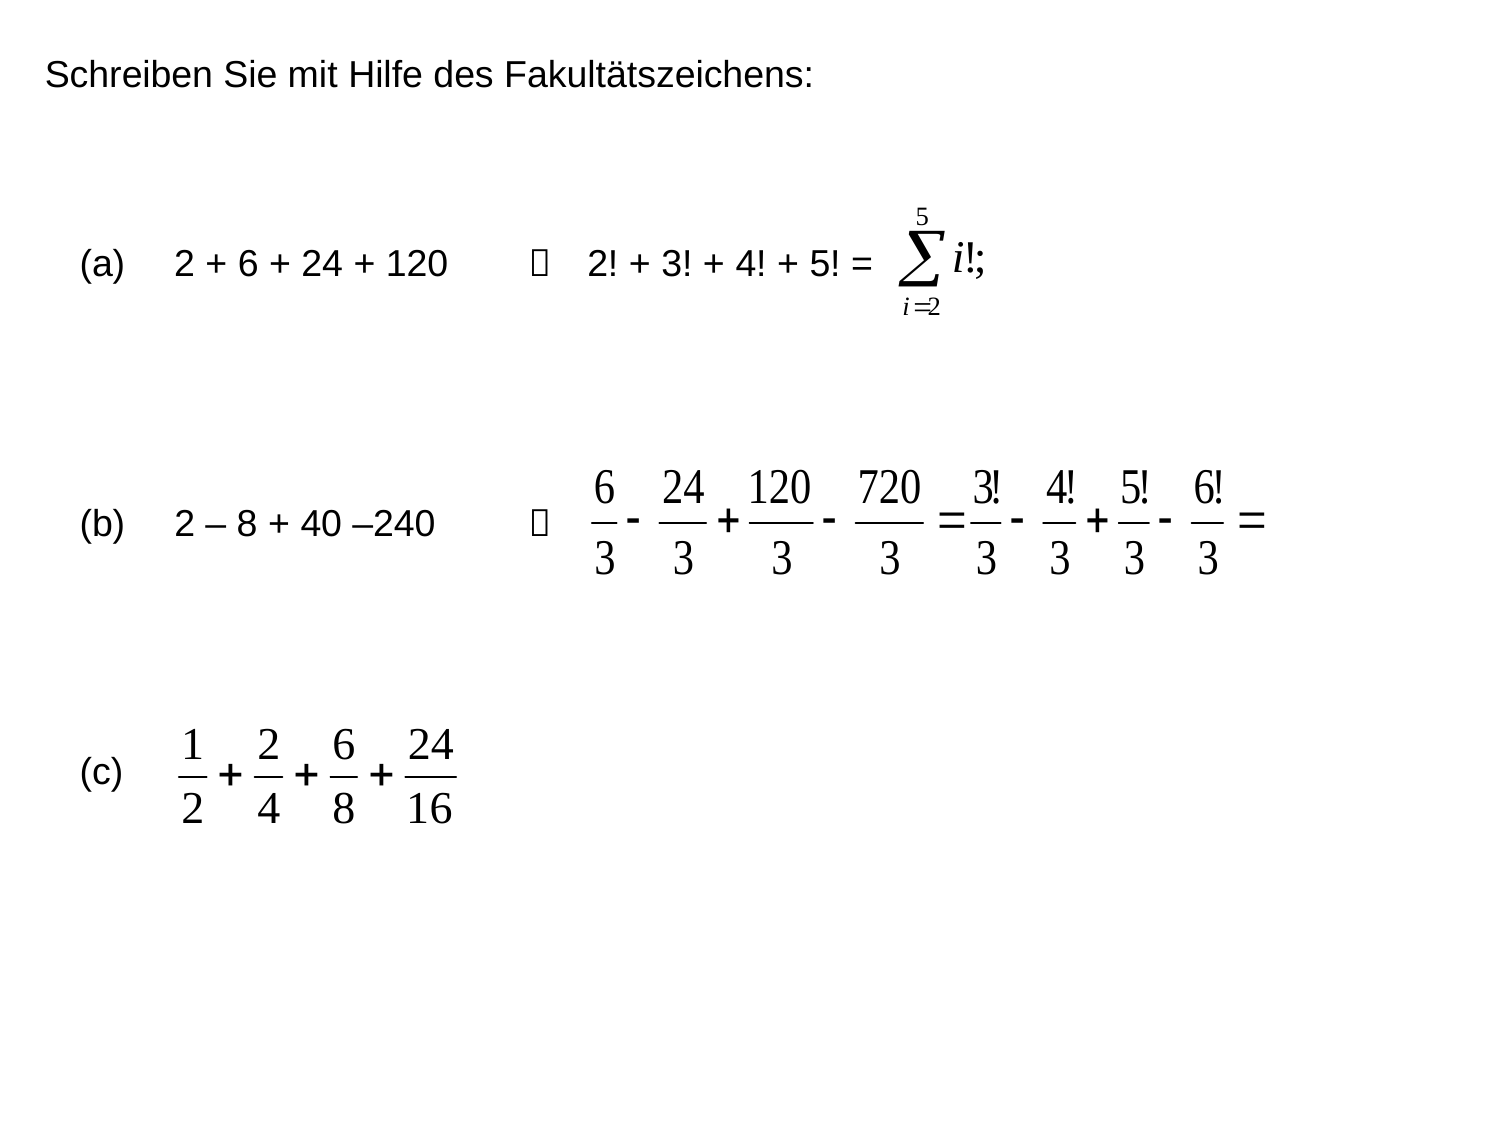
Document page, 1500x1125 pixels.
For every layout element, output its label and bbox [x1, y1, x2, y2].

text_box [159, 232, 474, 292]
text_box [170, 715, 467, 835]
text_box [64, 491, 148, 552]
text_box [513, 196, 995, 326]
text_box [64, 739, 148, 800]
text_box [30, 42, 841, 103]
text_box [513, 455, 1266, 586]
text_box [159, 491, 462, 552]
text_box [64, 231, 148, 292]
